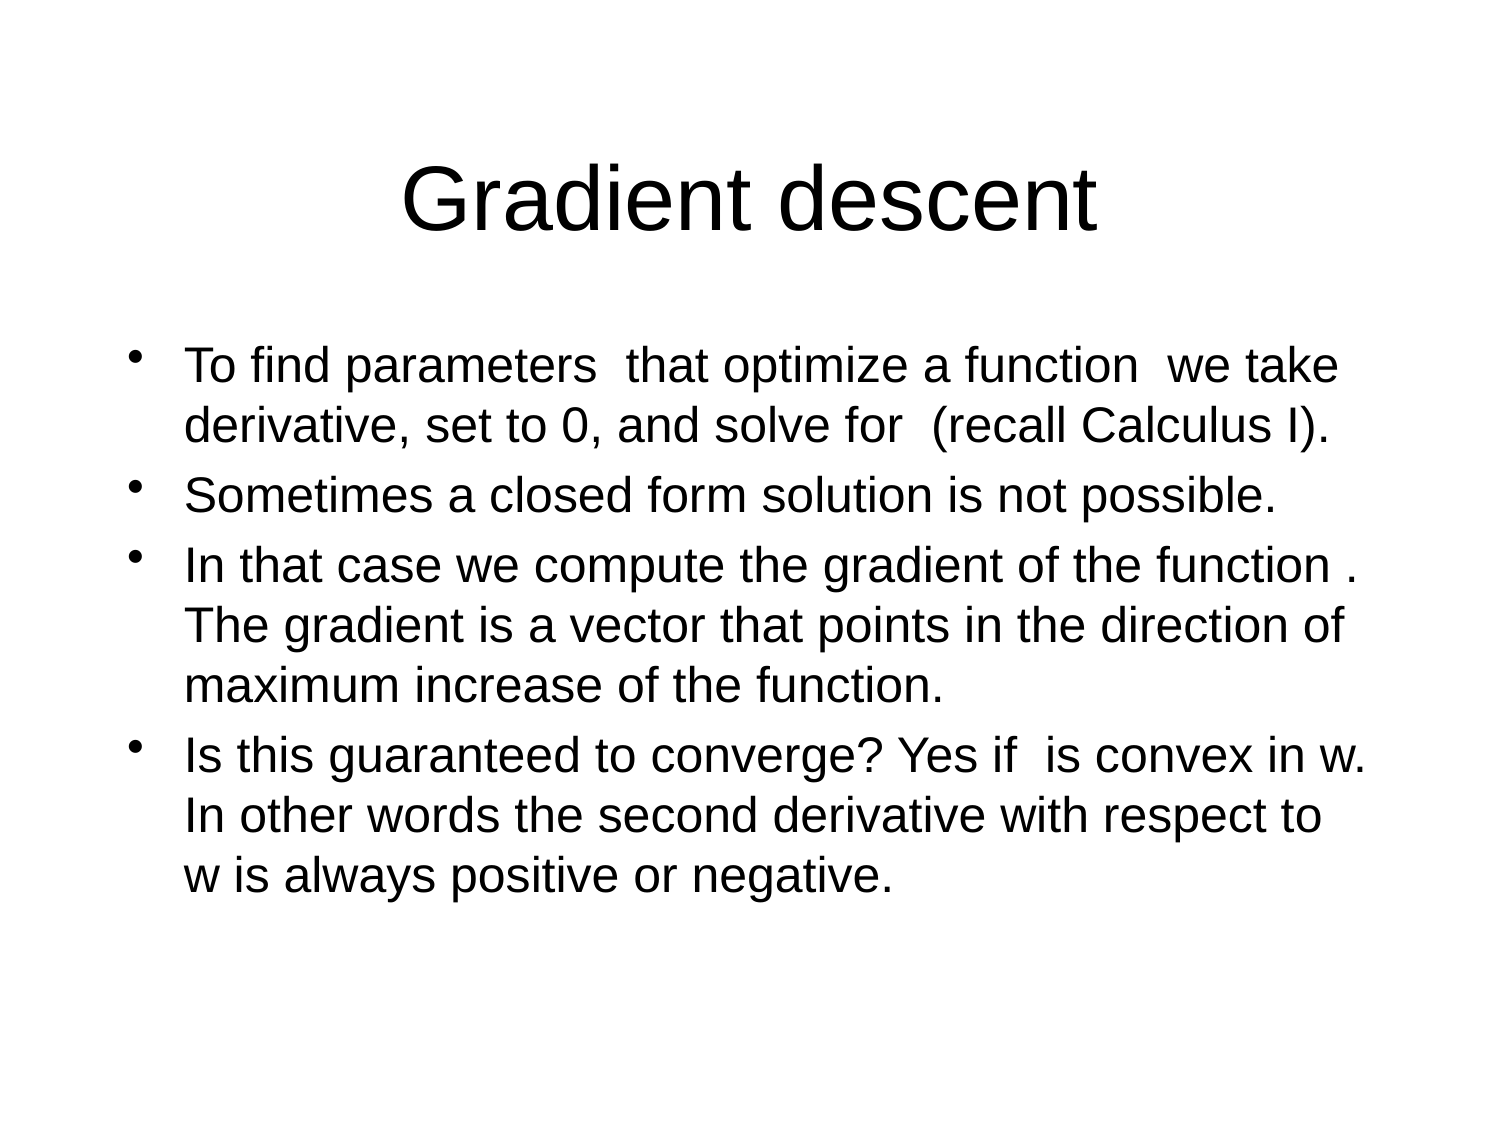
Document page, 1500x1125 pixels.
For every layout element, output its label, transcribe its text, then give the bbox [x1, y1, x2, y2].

title Gradient descent [112, 99, 1388, 288]
